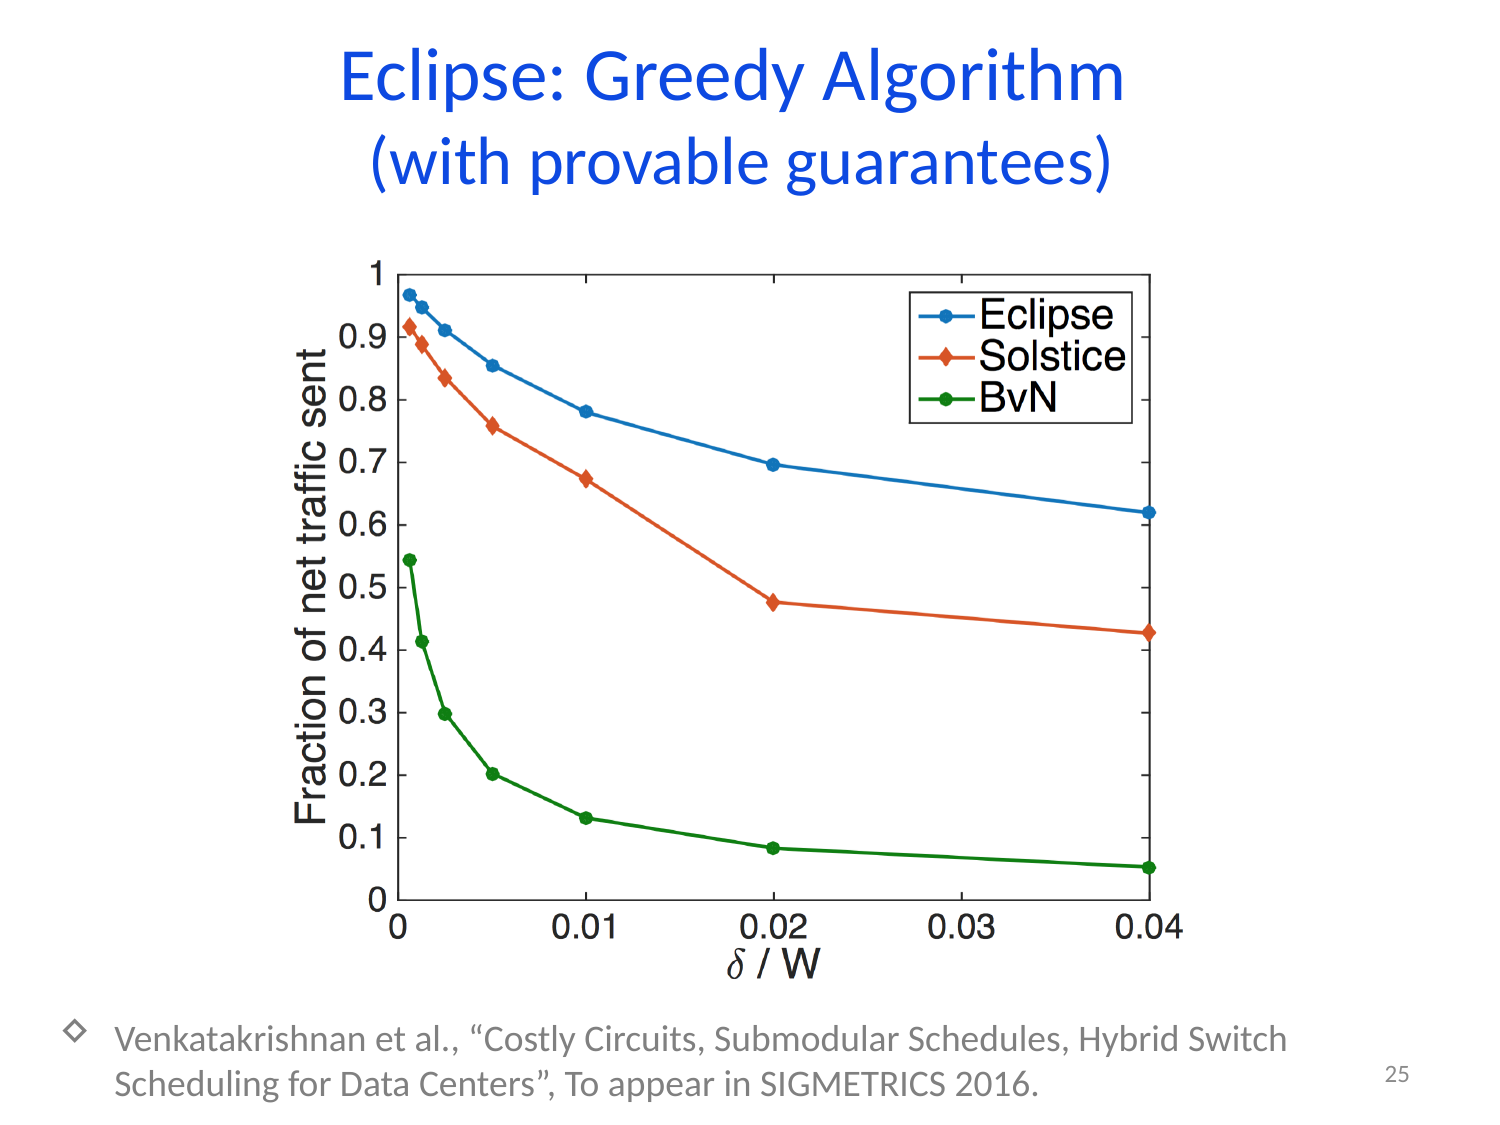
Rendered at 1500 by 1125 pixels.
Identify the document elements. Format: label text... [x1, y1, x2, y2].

text_box Venkatakrishnan et al., “Costly Circuits, Submodular Schedules, Hybrid Switch Scheduling for Data Centers”, To appear in SIGMETRICS 2016. [43, 1006, 1425, 1112]
title Eclipse: Greedy Algorithm (with provable guarantees) [23, 17, 1461, 206]
picture [216, 195, 1281, 1028]
